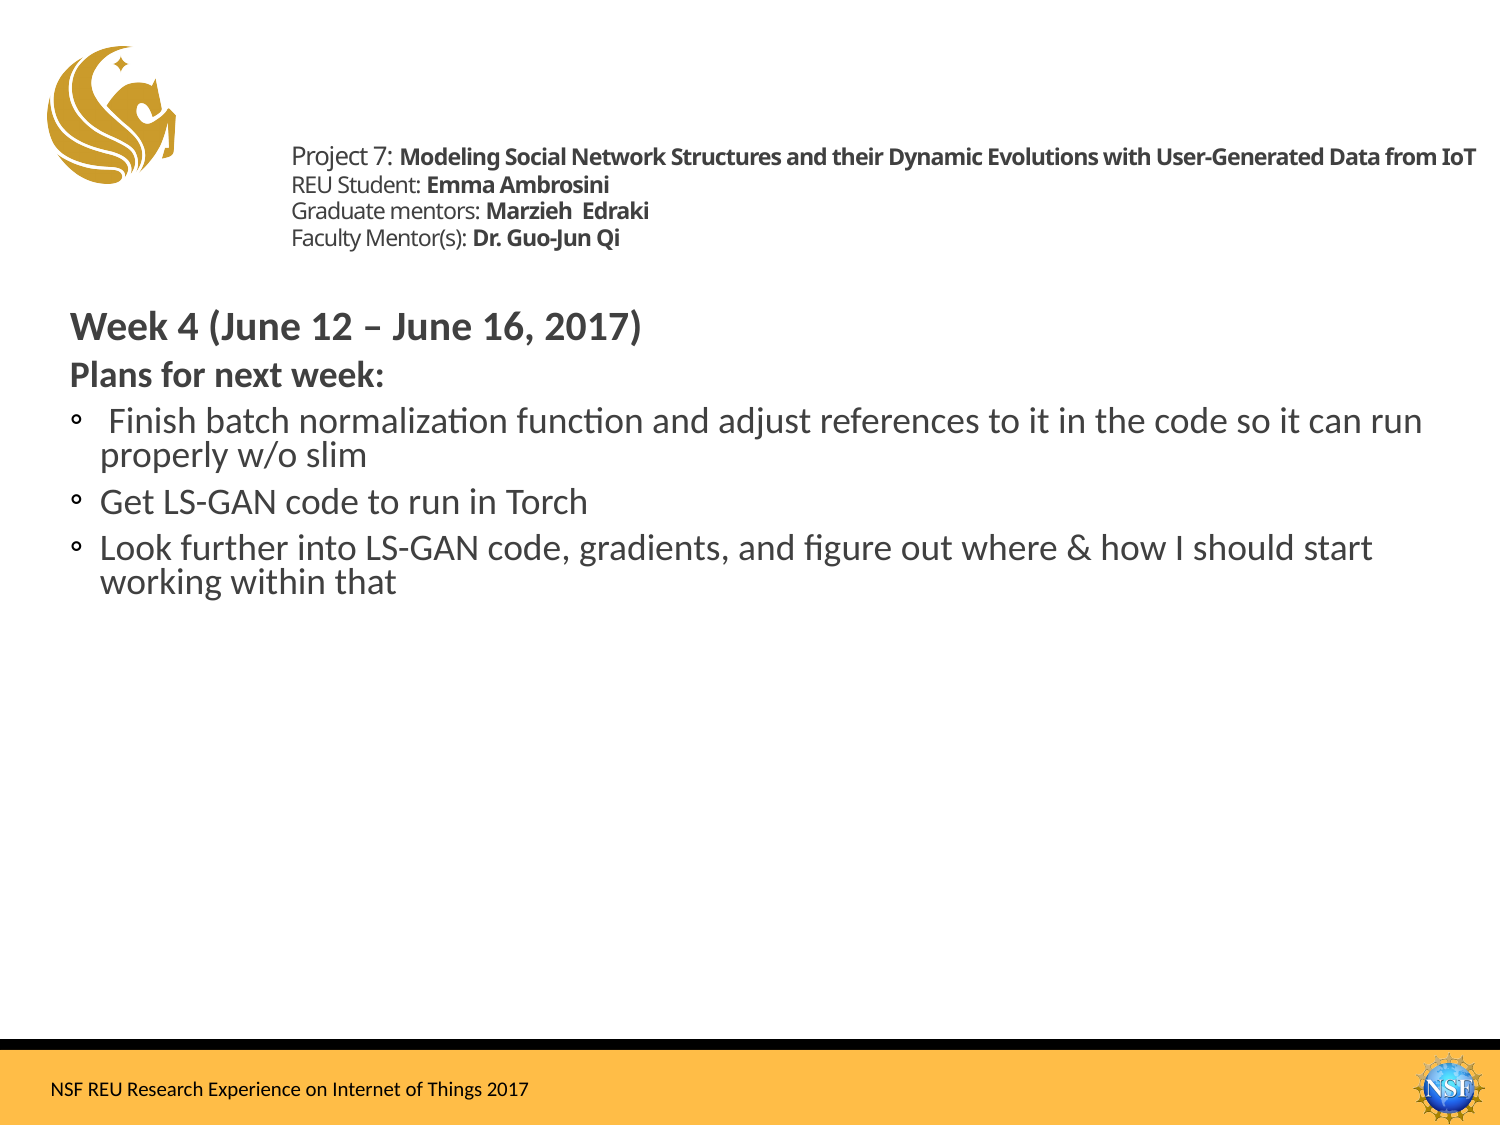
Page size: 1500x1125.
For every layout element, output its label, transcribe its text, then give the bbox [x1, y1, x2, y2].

text_box NSF REU Research Experience on Internet of Things 2017 [35, 1068, 754, 1108]
picture [1411, 1050, 1487, 1125]
picture [47, 46, 177, 184]
text_box Week 4 (June 12 – June 16, 2017) Plans for next week: Finish batch normalization function and adjust references to it in the code so it can run properly w/o slim Get LS-GAN code to run in Torch Look further into LS-GAN code, gradients, and figure out where & how I should start working within that [36, 302, 1463, 1035]
title Project 7: Modeling Social Network Structures and their Dynamic Evolutions with User-Generated Data from IoT REU Student: Emma Ambrosini Graduate mentors: Marzieh Edraki Faculty Mentor(s): Dr. Guo-Jun Qi [276, 107, 1500, 260]
